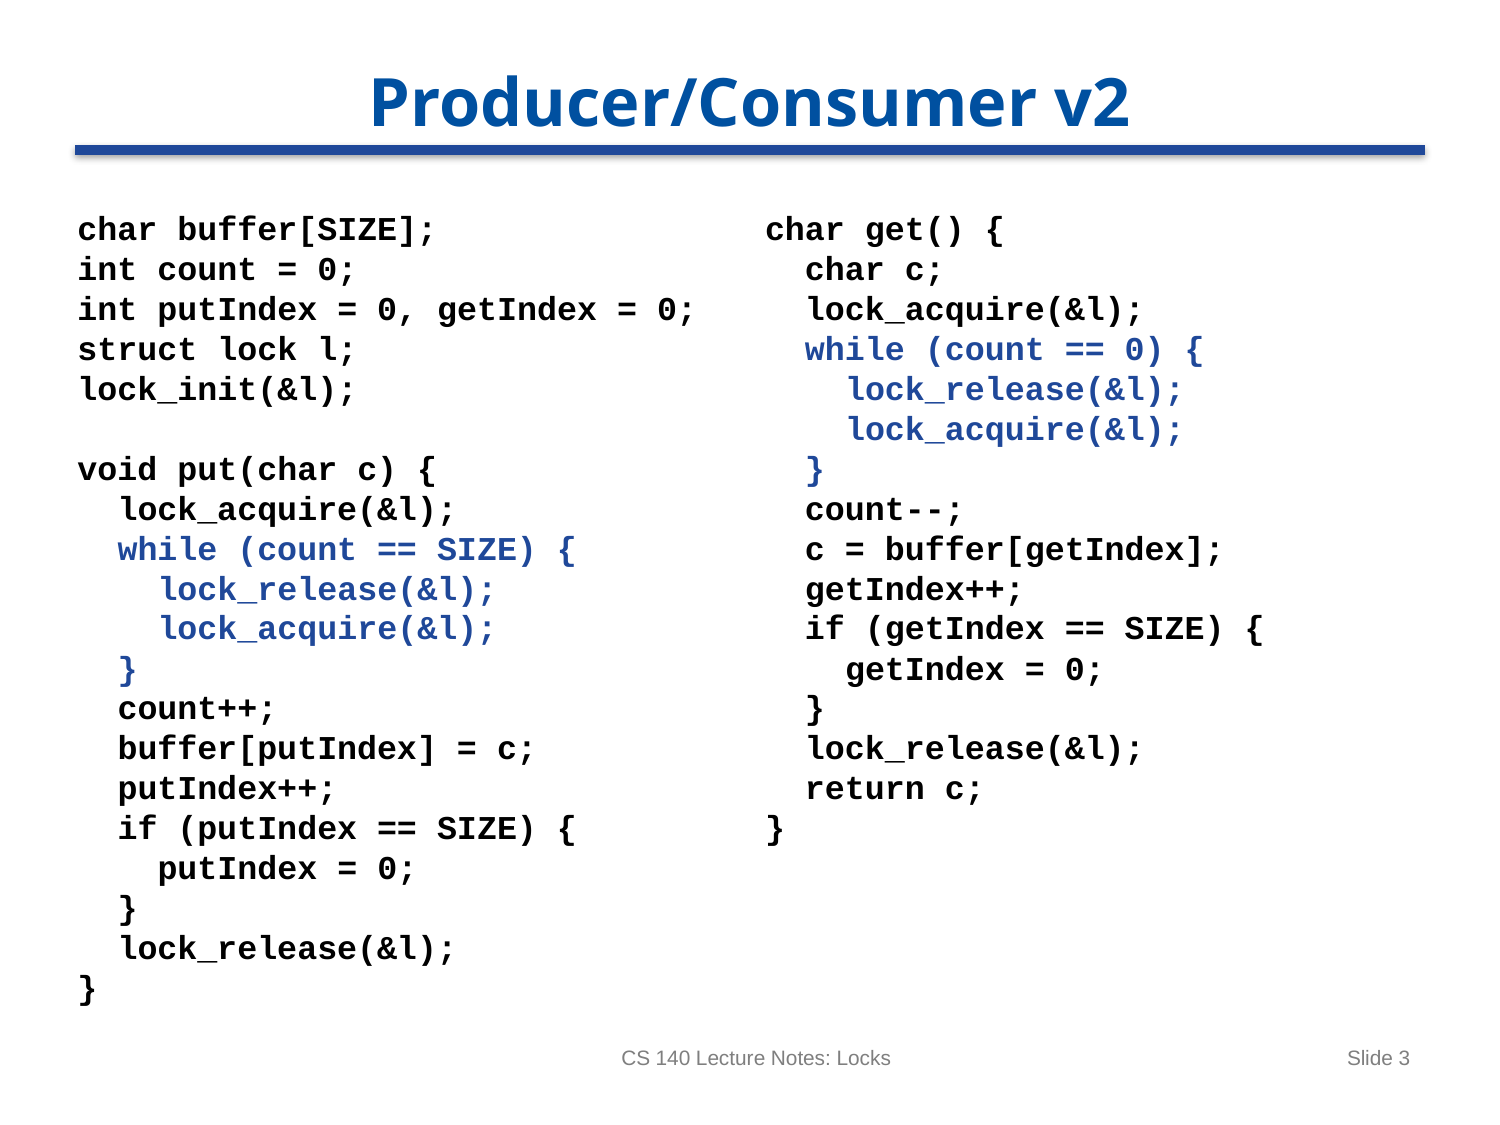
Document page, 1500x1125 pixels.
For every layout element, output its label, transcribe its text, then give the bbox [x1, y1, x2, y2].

list char buffer[SIZE]; int count = 0; int putIndex = 0, getIndex = 0; struct lock l; lock_init(&l); void put(char c) { lock_acquire(&l); while (count == SIZE) { lock_release(&l); lock_acquire(&l); } count++; buffer[putIndex] = c; putIndex++; if (putIndex == SIZE) { putIndex = 0; } lock_release(&l); } [62, 200, 738, 1005]
list char get() { char c; lock_acquire(&l); while (count == 0) { lock_release(&l); lock_acquire(&l); } count--; c = buffer[getIndex]; getIndex++; if (getIndex == SIZE) { getIndex = 0; } lock_release(&l); return c; } [750, 200, 1475, 1005]
footer CS 140 Lecture Notes: Locks [474, 1037, 1038, 1103]
slide_number Slide 3 [1074, 1037, 1425, 1103]
title Producer/Consumer v2 [75, 50, 1425, 150]
